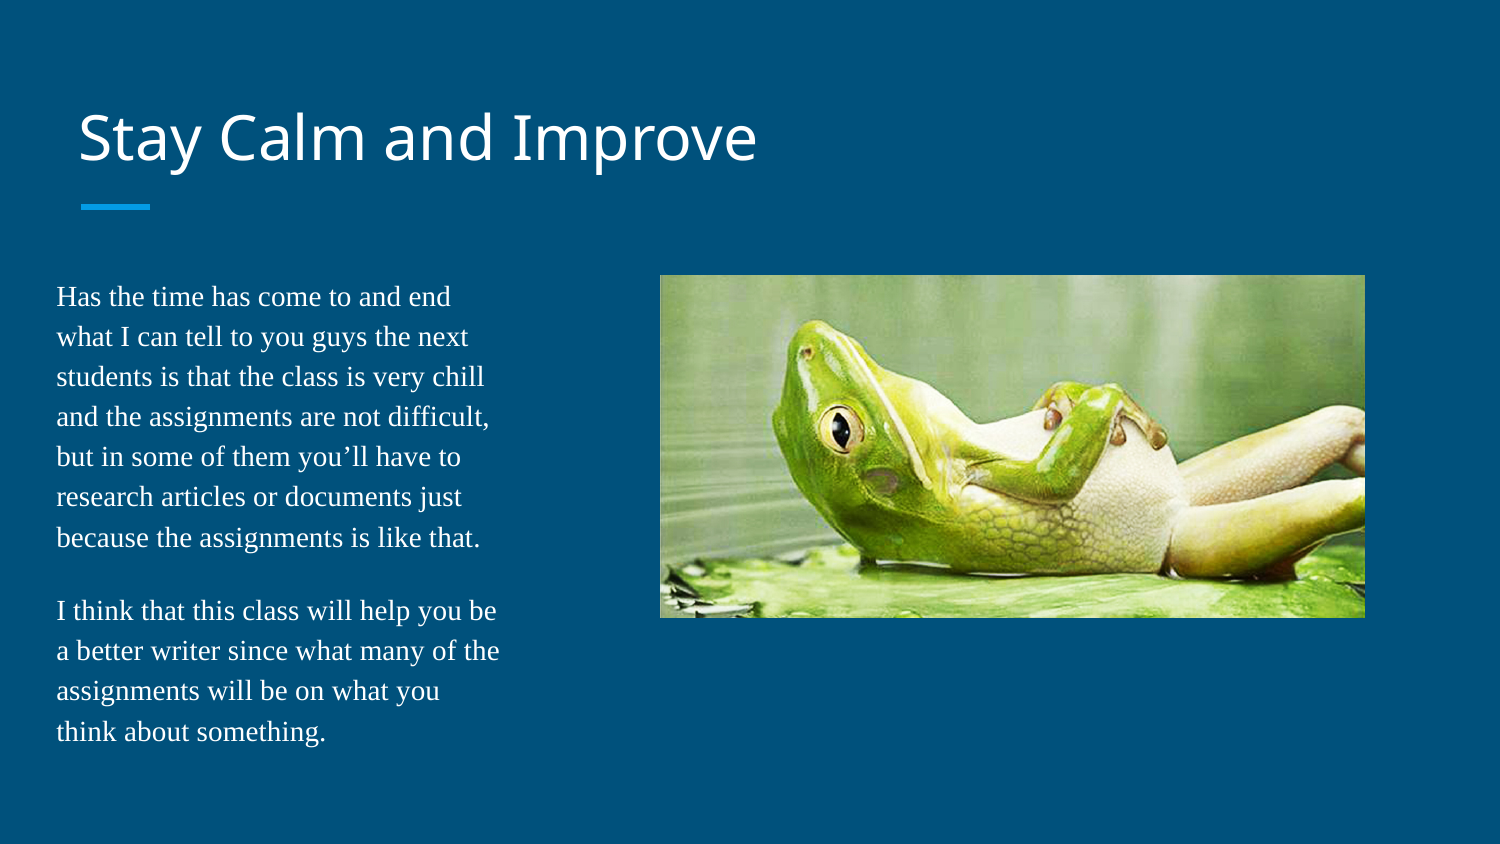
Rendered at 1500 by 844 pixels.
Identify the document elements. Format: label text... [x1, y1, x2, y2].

picture [661, 276, 1364, 617]
title Stay Calm and Improve [63, 75, 1437, 188]
list Has the time has come to and end what I can tell to you guys the next students is that the class is very chill and the assignments are not difficult, but in some of them you’ll have to research articles or documents just because the assignments is like that. I think that this class will help you be a better writer since what many of the assignments will be on what you think about something. [41, 256, 517, 797]
